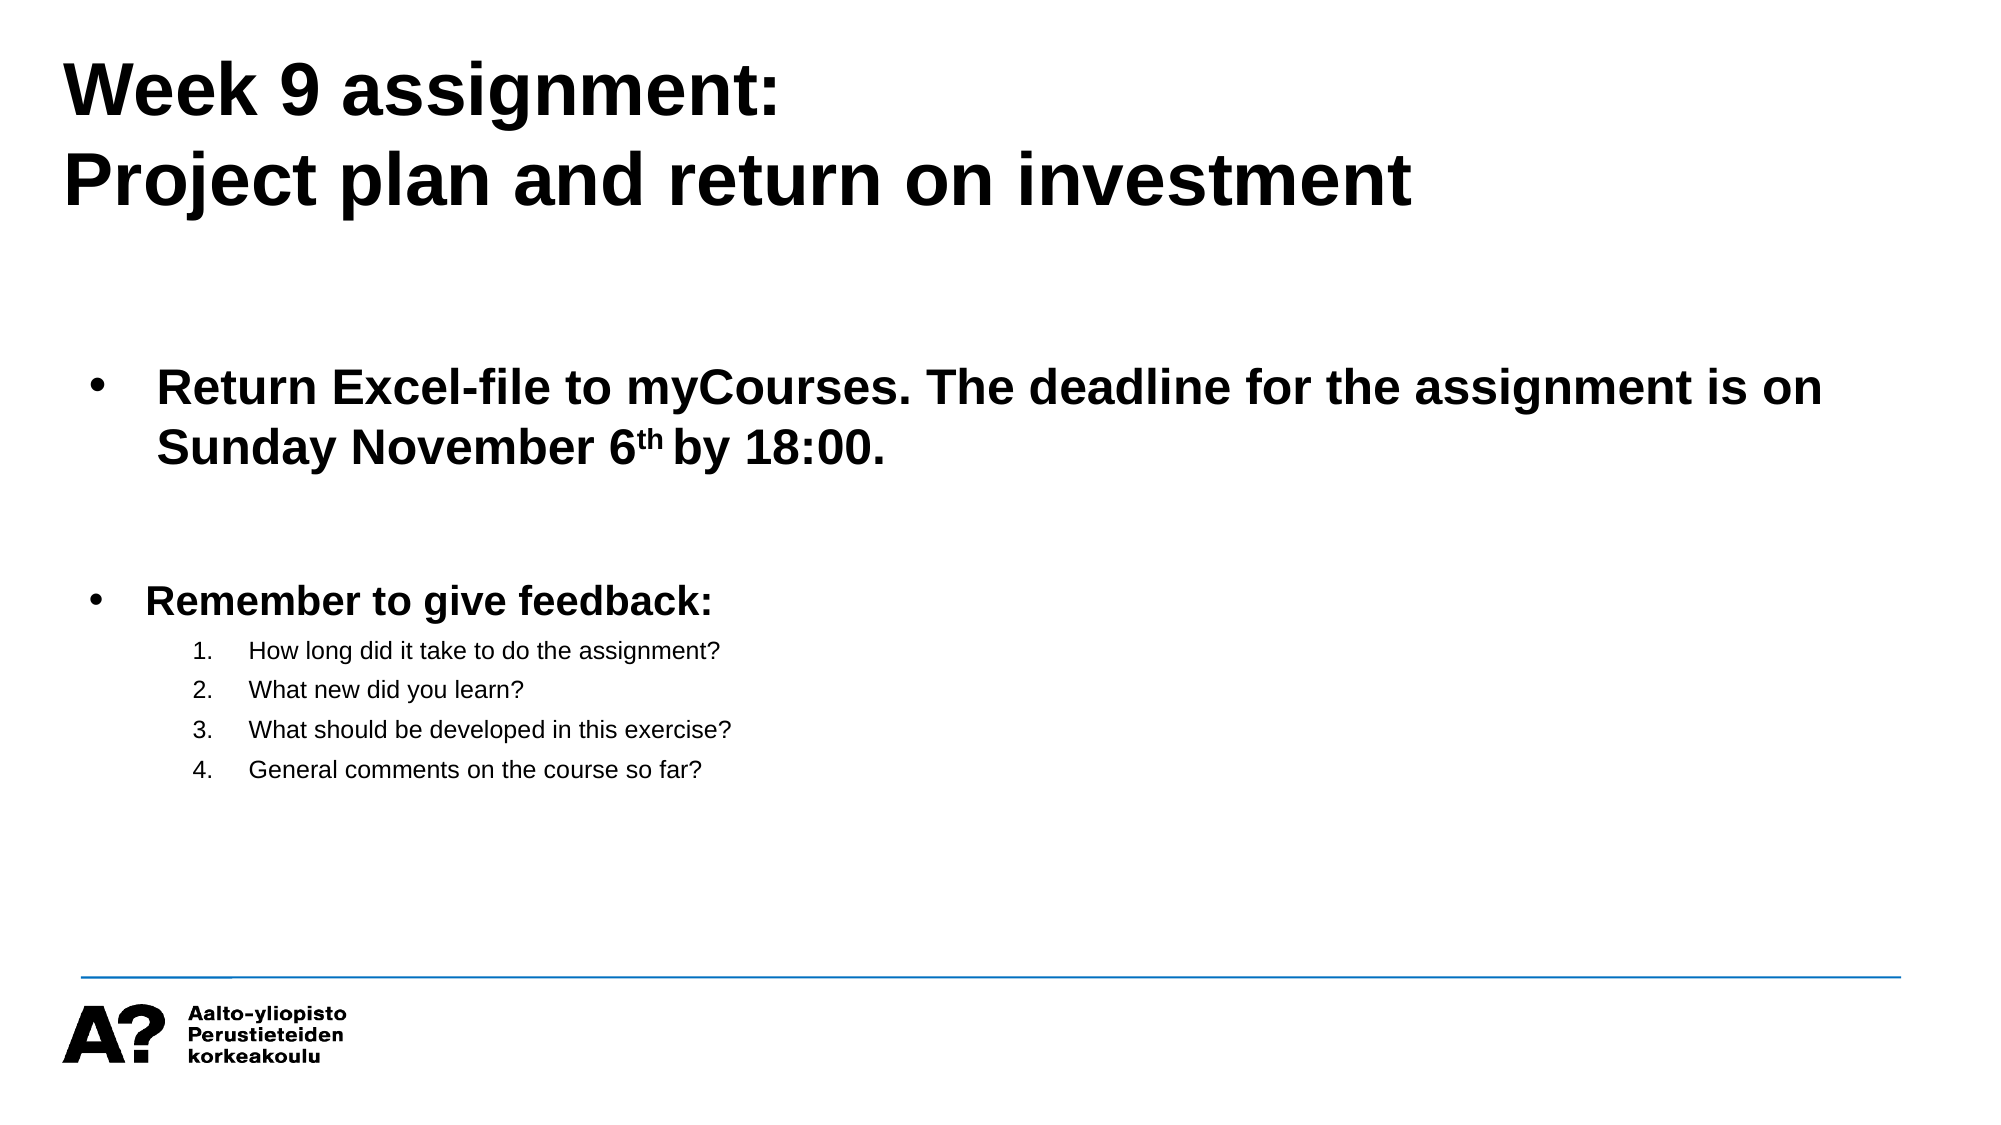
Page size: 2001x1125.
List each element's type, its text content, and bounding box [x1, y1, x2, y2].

text_box Return Excel-file to myCourses. The deadline for the assignment is on Sunday November 6th by 18:00. Remember to give feedback: How long did it take to do the assignment? What new did you learn? What should be developed in this exercise? General comments on the course so far? [78, 352, 1836, 784]
picture [62, 1004, 347, 1063]
title Week 9 assignment: Project plan and return on investment [61, 38, 1417, 229]
